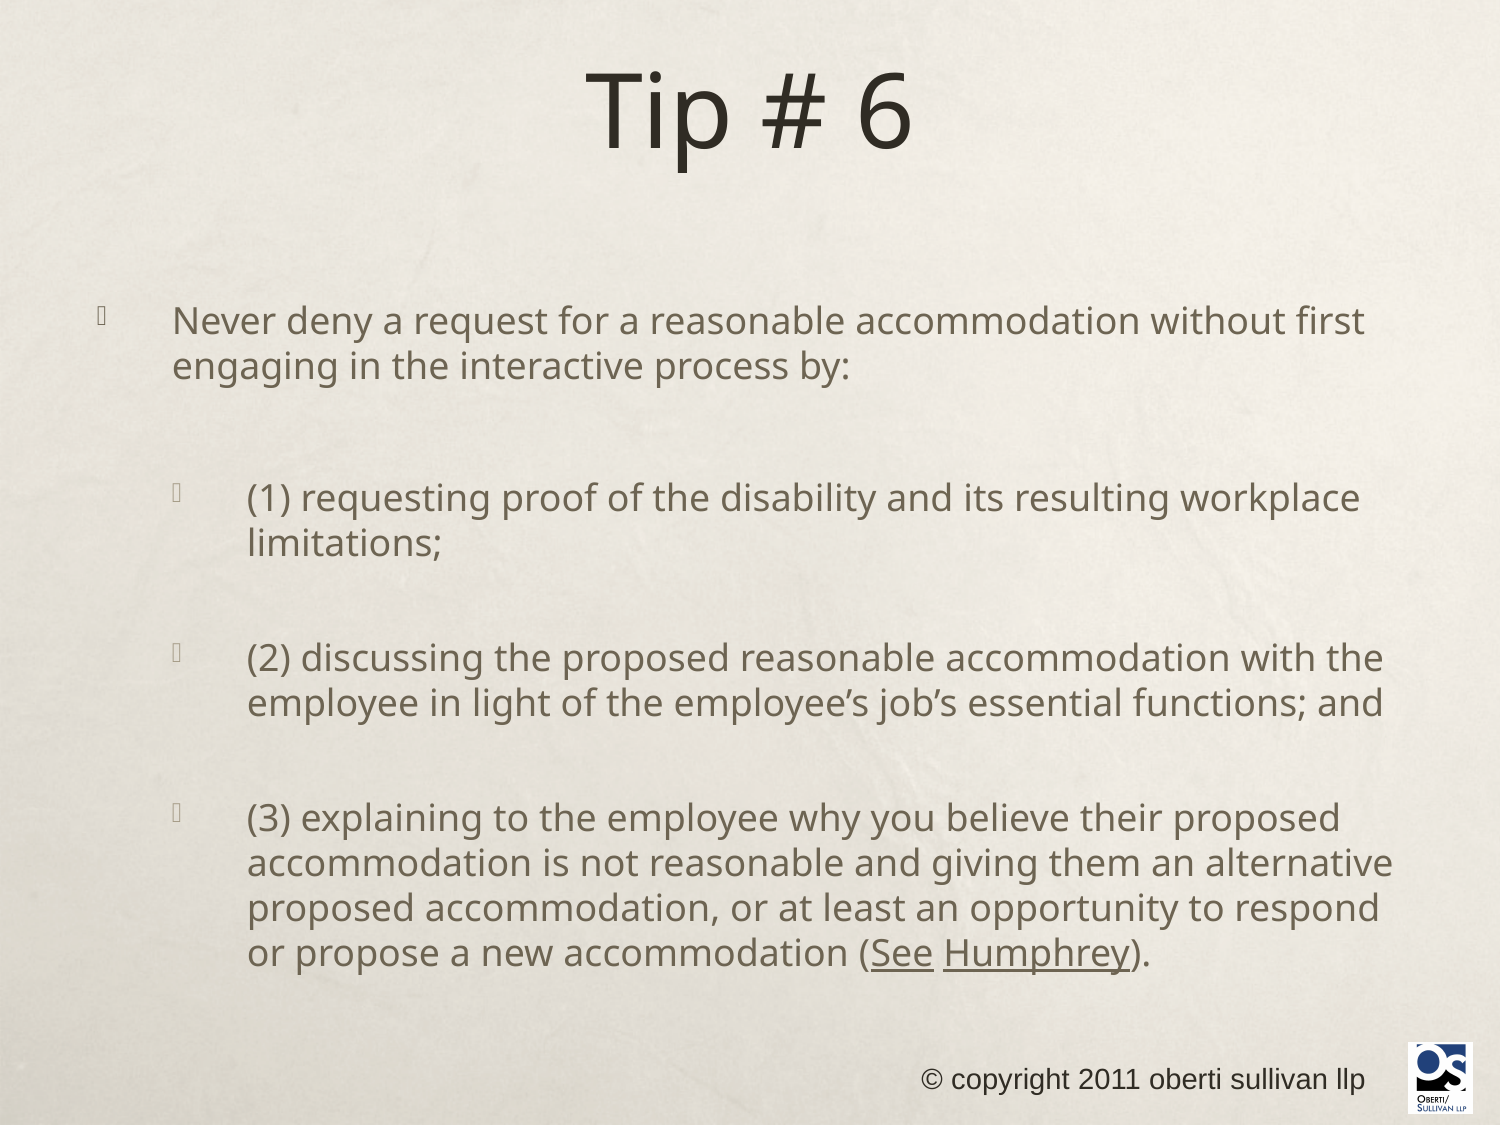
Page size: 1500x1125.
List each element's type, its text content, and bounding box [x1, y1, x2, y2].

list Never deny a request for a reasonable accommodation without first engaging in the interactive process by: (1) requesting proof of the disability and its resulting workplace limitations; (2) discussing the proposed reasonable accommodation with the employee in light of the employee’s job’s essential functions; and (3) explaining to the employee why you believe their proposed accommodation is not reasonable and giving them an alternative proposed accommodation, or at least an opportunity to respond or propose a new accommodation (See Humphrey). [81, 289, 1419, 1005]
picture [1408, 1042, 1473, 1114]
title Tip # 6 [81, 15, 1419, 177]
